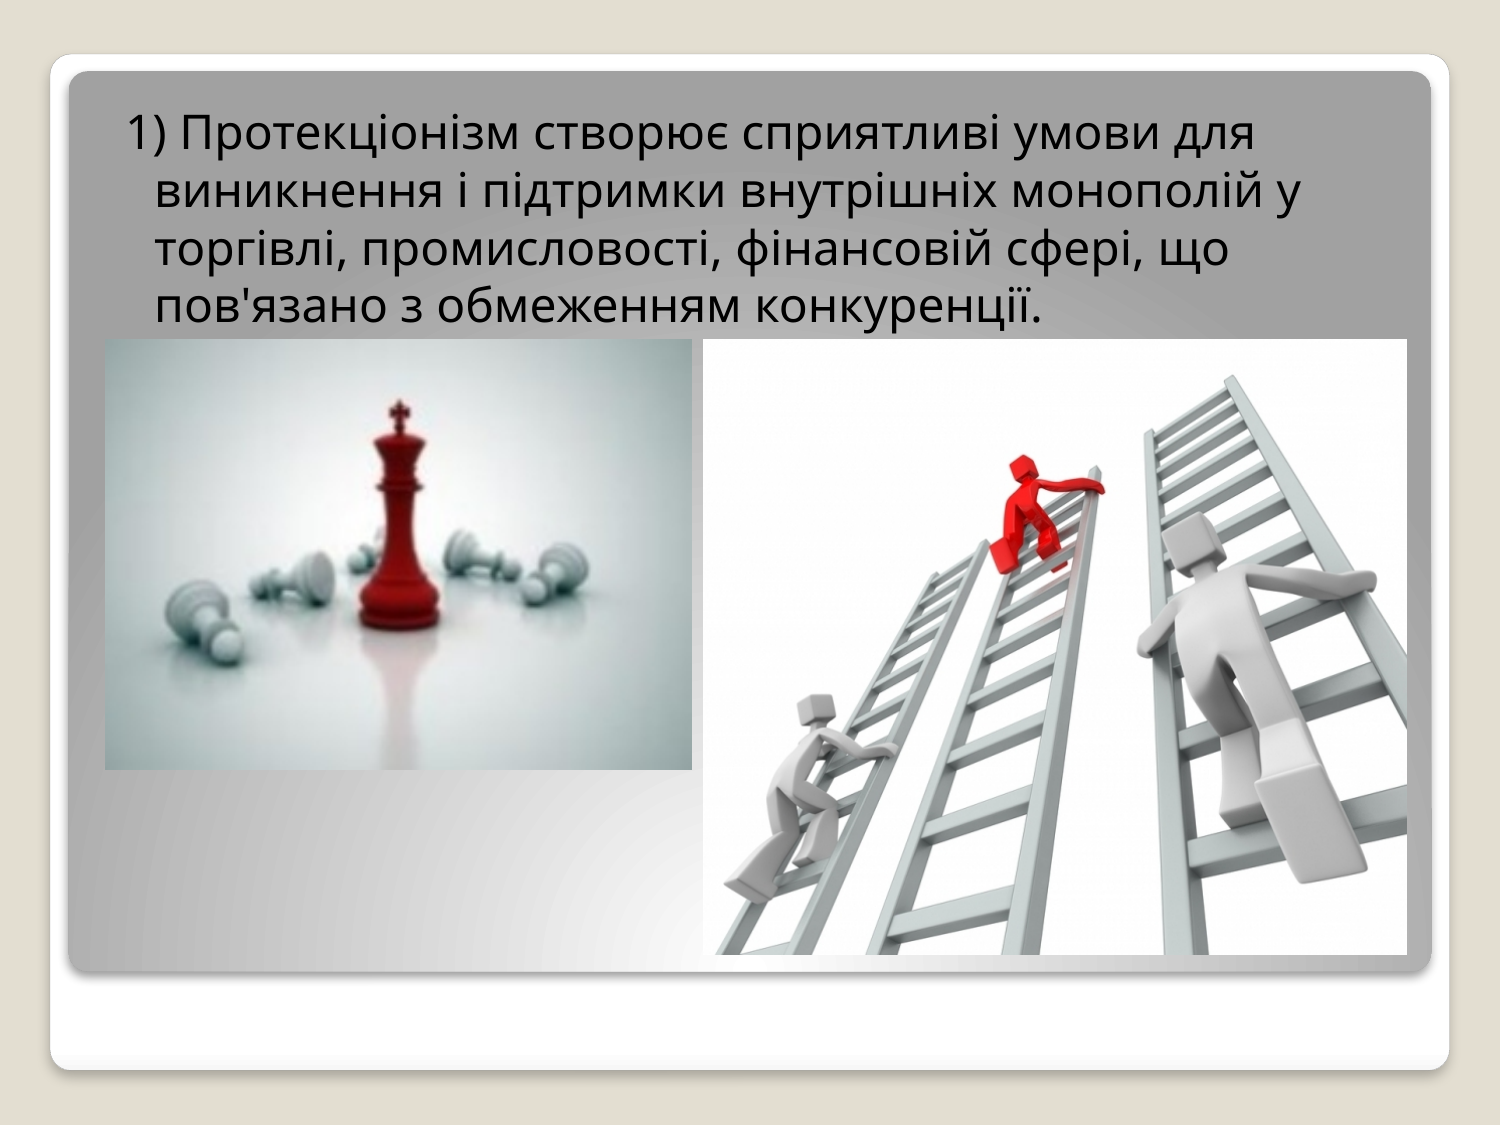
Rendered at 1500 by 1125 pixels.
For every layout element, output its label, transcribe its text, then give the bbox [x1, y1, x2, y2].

picture [702, 339, 1407, 955]
picture [105, 339, 692, 770]
list 1) Протекціонізм створює сприятливі умови для виникнення і підтримки внутрішніх монополій у торгівлі, промисловості, фінансовій сфері, що пов'язано з обмеженням конкуренції. [82, 86, 1425, 340]
